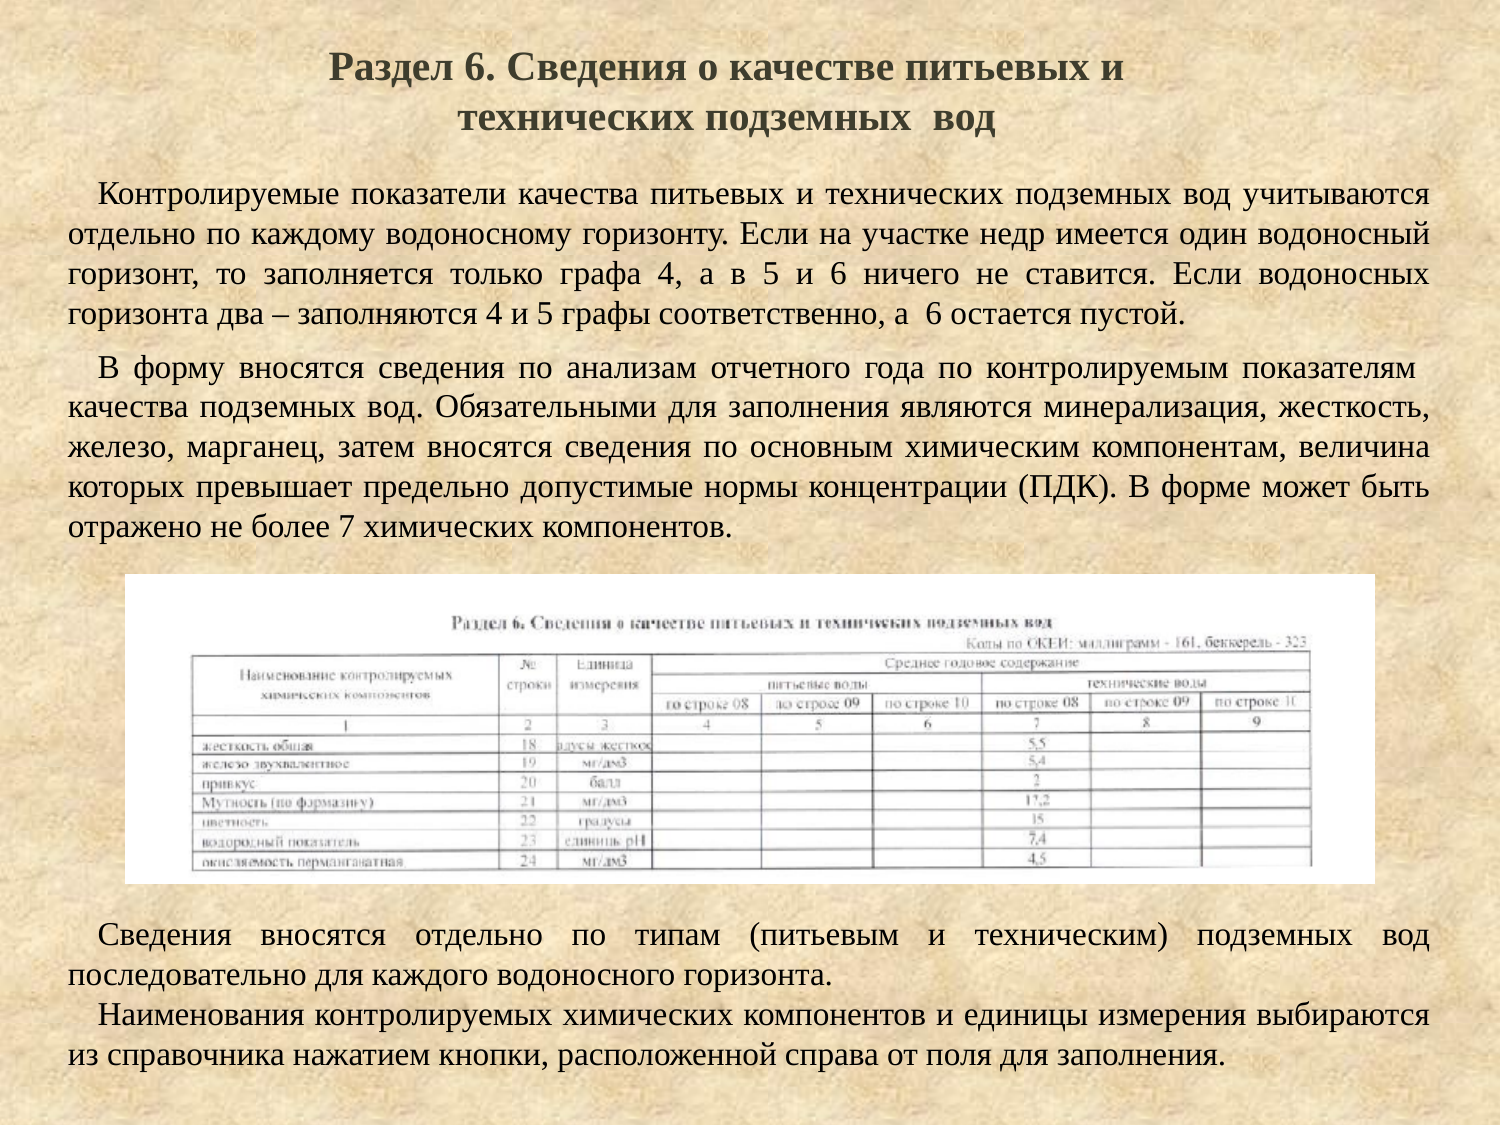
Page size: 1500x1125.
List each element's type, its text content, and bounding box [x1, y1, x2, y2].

text_box Сведения вносятся отдельно по типам (питьевым и техническим) подземных вод последовательно для каждого водоносного горизонта. Наименования контролируемых химических компонентов и единицы измерения выбираются из справочника нажатием кнопки, расположенной справа от поля для заполнения. [53, 905, 1447, 1080]
text_box В форму вносятся сведения по анализам отчетного года по контролируемым показателям качества подземных вод. Обязательными для заполнения являются минерализация, жесткость, железо, марганец, затем вносятся сведения по основным химическим компонентам, величина которых превышает предельно допустимые нормы концентрации (ПДК). В форме может быть отражено не более 7 химических компонентов. [53, 337, 1447, 552]
list Раздел 6. Сведения о качестве питьевых и технических подземных вод [236, 30, 1217, 163]
picture [0, 0, 1500, 1125]
text_box Контролируемые показатели качества питьевых и технических подземных вод учитываются отдельно по каждому водоносному горизонту. Если на участке недр имеется один водоносный горизонт, то заполняется только графа 4, а в 5 и 6 ничего не ставится. Если водоносных горизонта два – заполняются 4 и 5 графы соответственно, а 6 остается пустой. [53, 163, 1447, 337]
